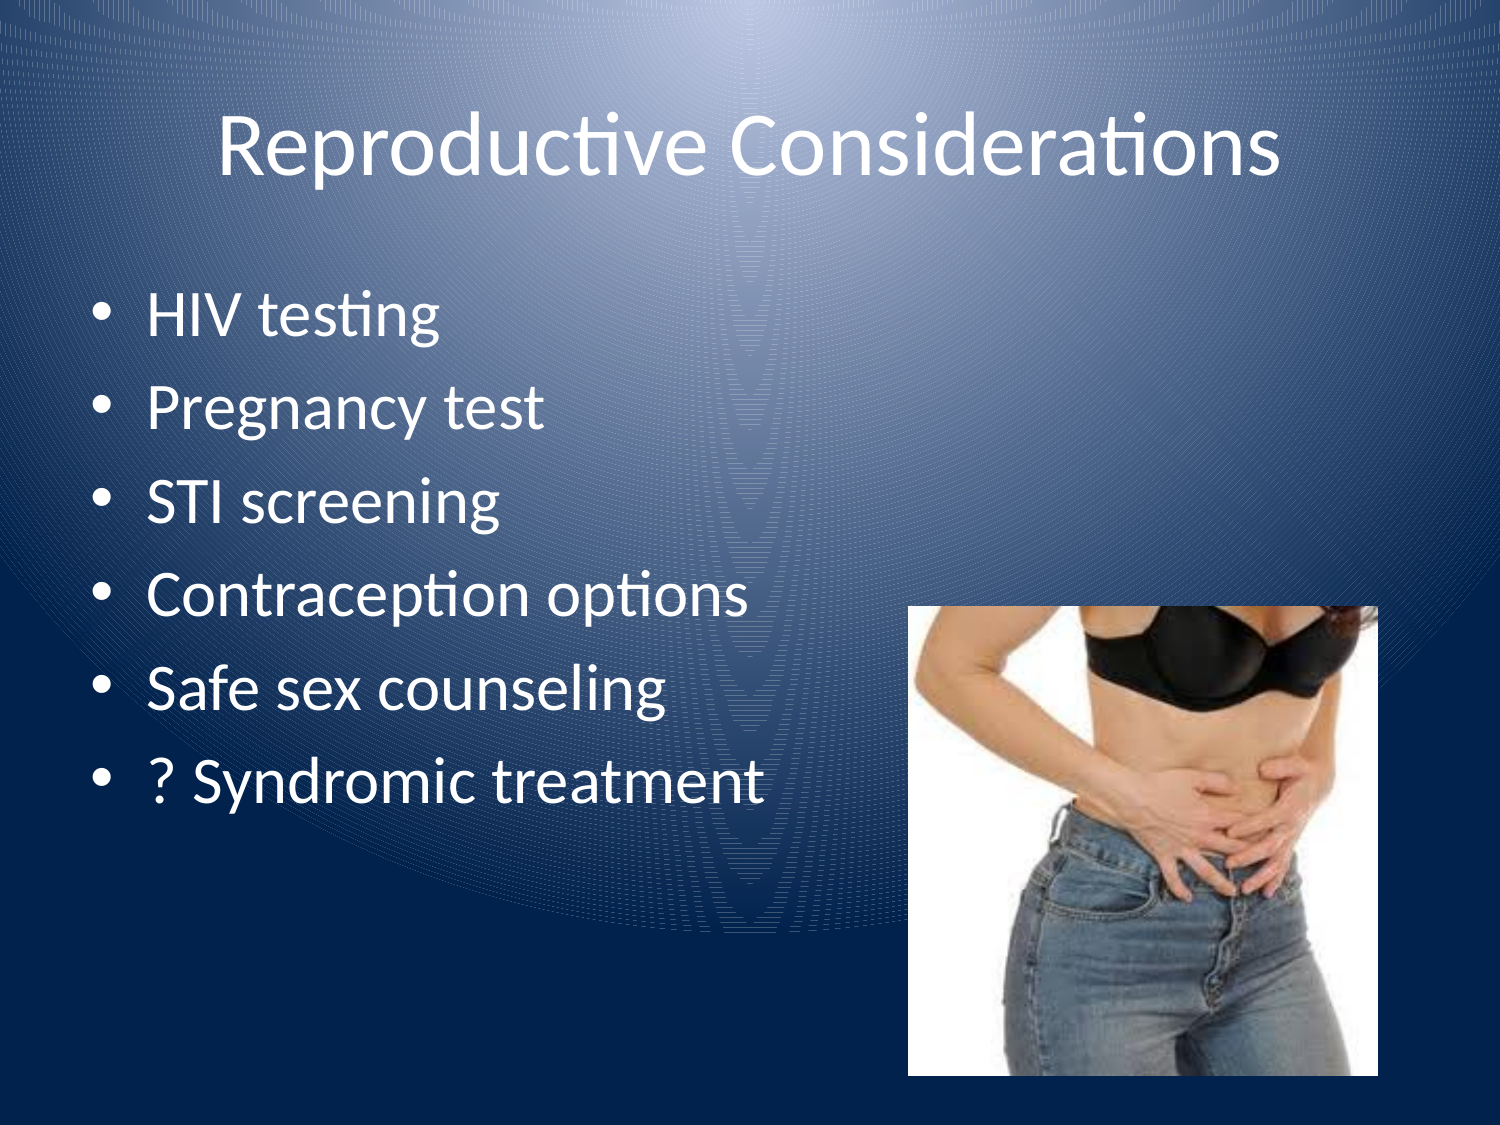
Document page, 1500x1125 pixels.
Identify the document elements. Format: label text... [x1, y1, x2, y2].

list HIV testing Pregnancy test STI screening Contraception options Safe sex counseling ? Syndromic treatment [75, 262, 1425, 1005]
picture [908, 606, 1378, 1076]
title Reproductive Considerations [75, 45, 1425, 233]
